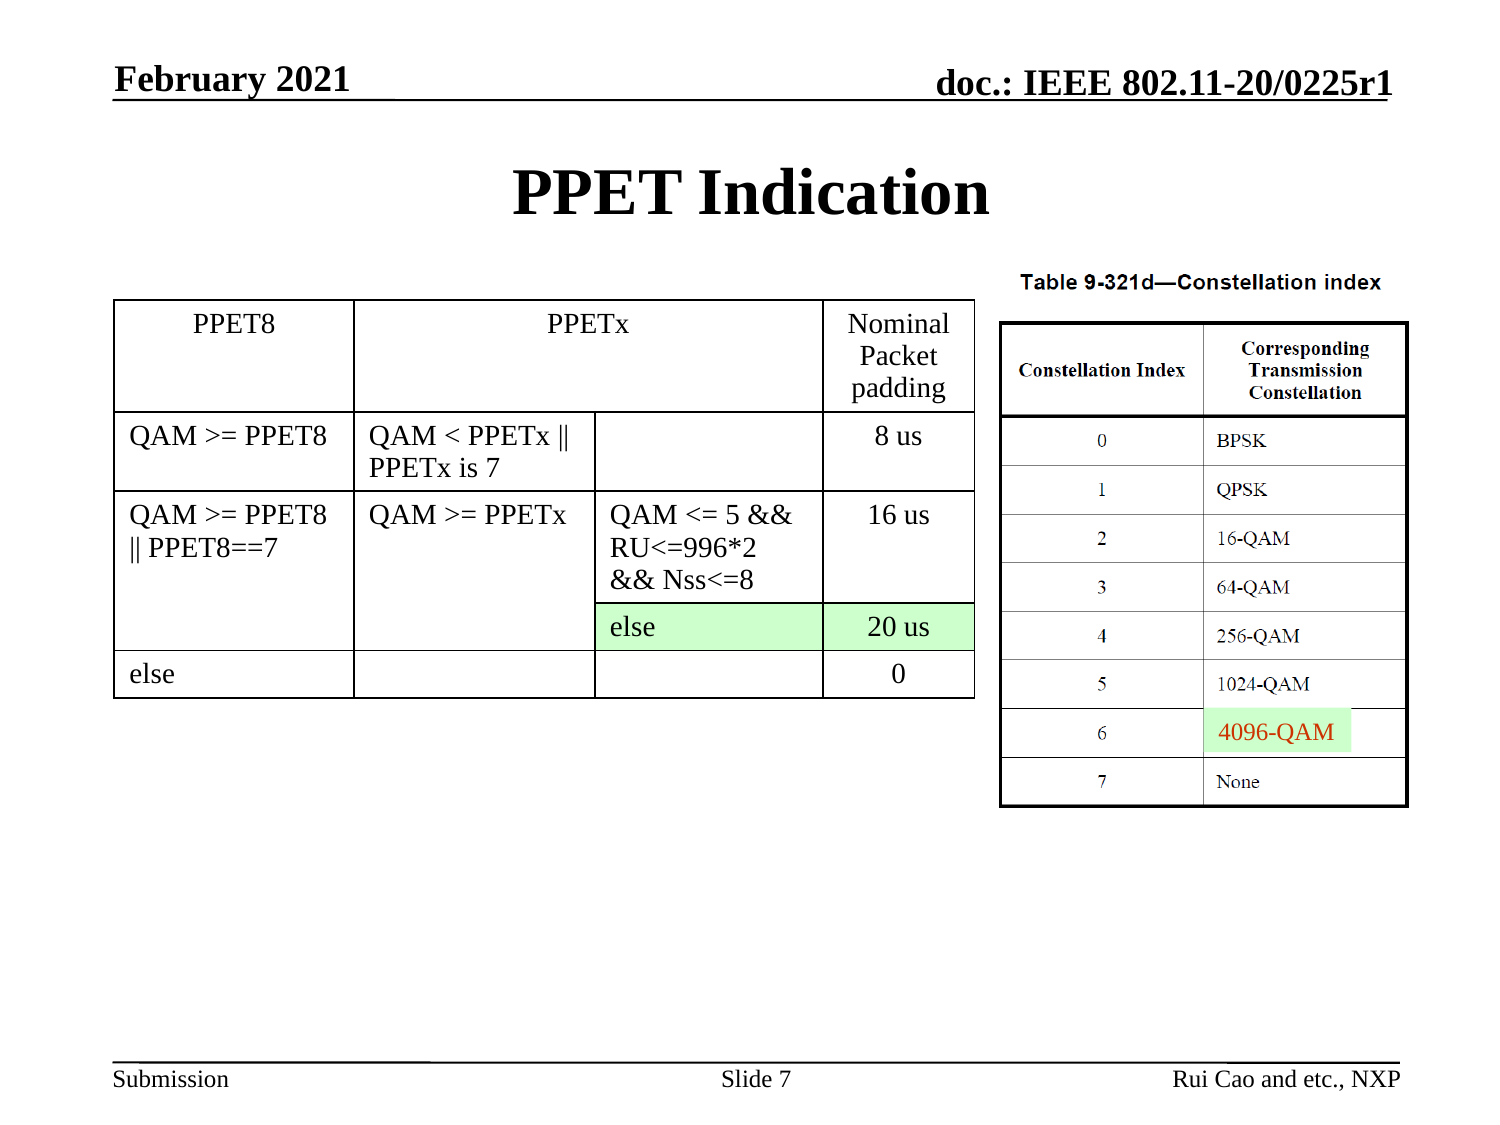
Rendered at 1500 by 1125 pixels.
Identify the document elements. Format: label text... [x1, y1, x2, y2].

table_cell QAM >= PPET8 [115, 413, 353, 490]
footer Rui Cao and etc., NXP [878, 1061, 1402, 1093]
slide_number Slide 7 [712, 1061, 800, 1123]
table_cell [596, 413, 822, 490]
table_header PPET8 [115, 301, 353, 411]
table_cell 16 us [824, 492, 969, 602]
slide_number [114, 54, 423, 100]
table_cell QAM >= PPETx [355, 492, 594, 650]
table_cell 0 [824, 651, 969, 697]
title PPET Indication [114, 99, 1390, 276]
table_cell 20 us [824, 604, 969, 650]
table_cell [596, 651, 822, 697]
table_cell else [115, 651, 353, 697]
table_cell QAM <= 5 && RU<=996*2 && Nss<=8 [596, 492, 822, 602]
table_cell QAM < PPETx || PPETx is 7 [355, 413, 594, 490]
table_cell [355, 651, 594, 697]
table_cell 8 us [824, 413, 969, 490]
table_header PPETx [355, 301, 822, 411]
picture [974, 262, 1439, 829]
table_cell QAM >= PPET8 || PPET8==7 [115, 492, 353, 650]
table_cell else [596, 604, 822, 650]
table_header Nominal Packet padding [824, 301, 969, 411]
